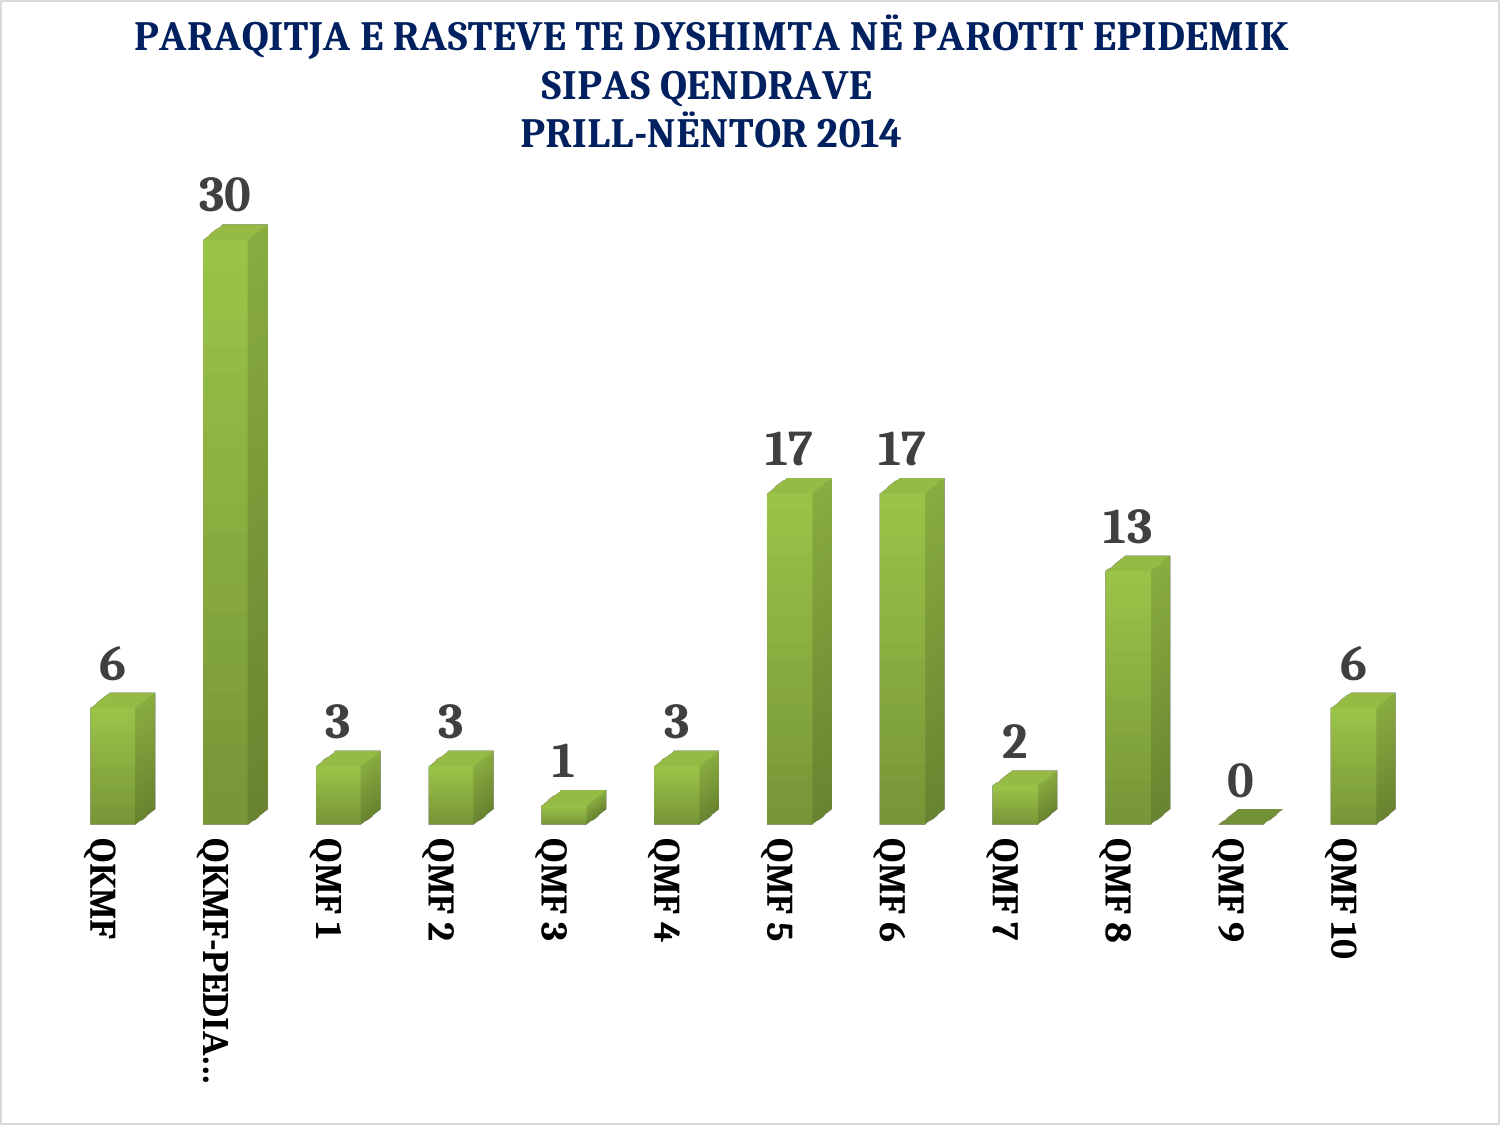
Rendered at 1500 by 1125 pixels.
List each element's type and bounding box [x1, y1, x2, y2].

chart [0, 0, 1500, 1125]
